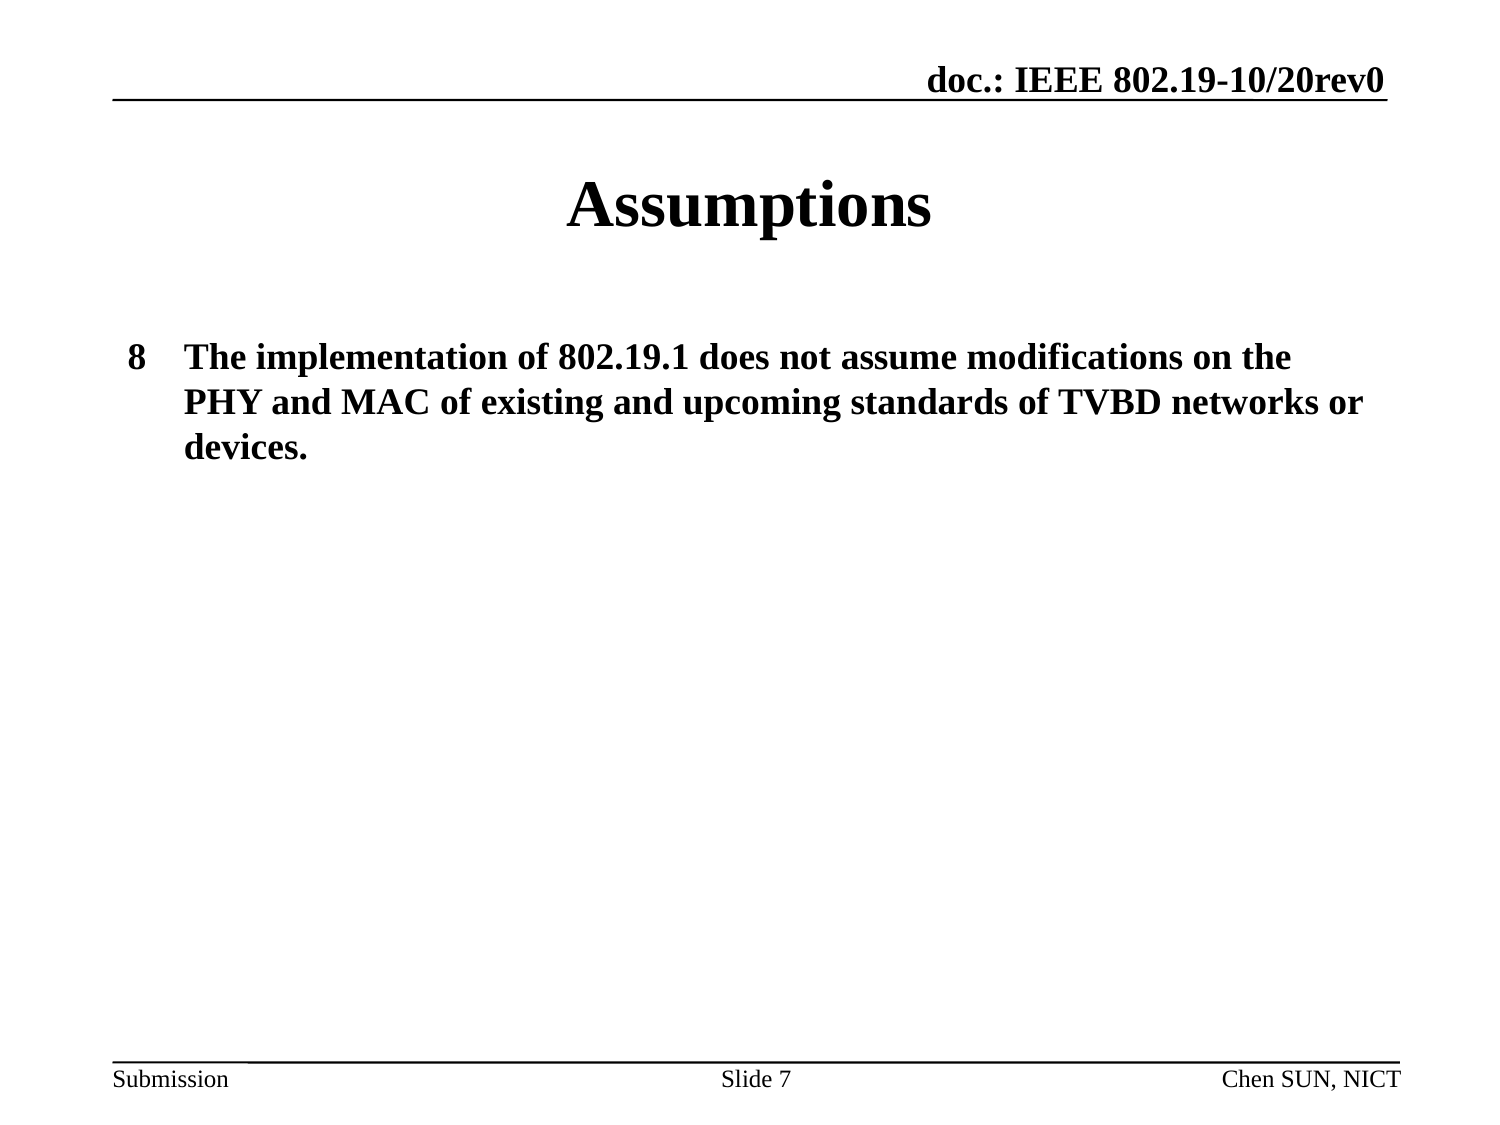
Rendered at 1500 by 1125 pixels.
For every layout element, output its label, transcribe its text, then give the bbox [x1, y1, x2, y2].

footer Chen SUN, NICT [1219, 1061, 1402, 1093]
slide_number Slide 7 [712, 1061, 800, 1093]
title Assumptions [112, 112, 1388, 288]
list 8 The implementation of 802.19.1 does not assume modifications on the PHY and MAC of existing and upcoming standards of TVBD networks or devices. [112, 324, 1388, 1001]
